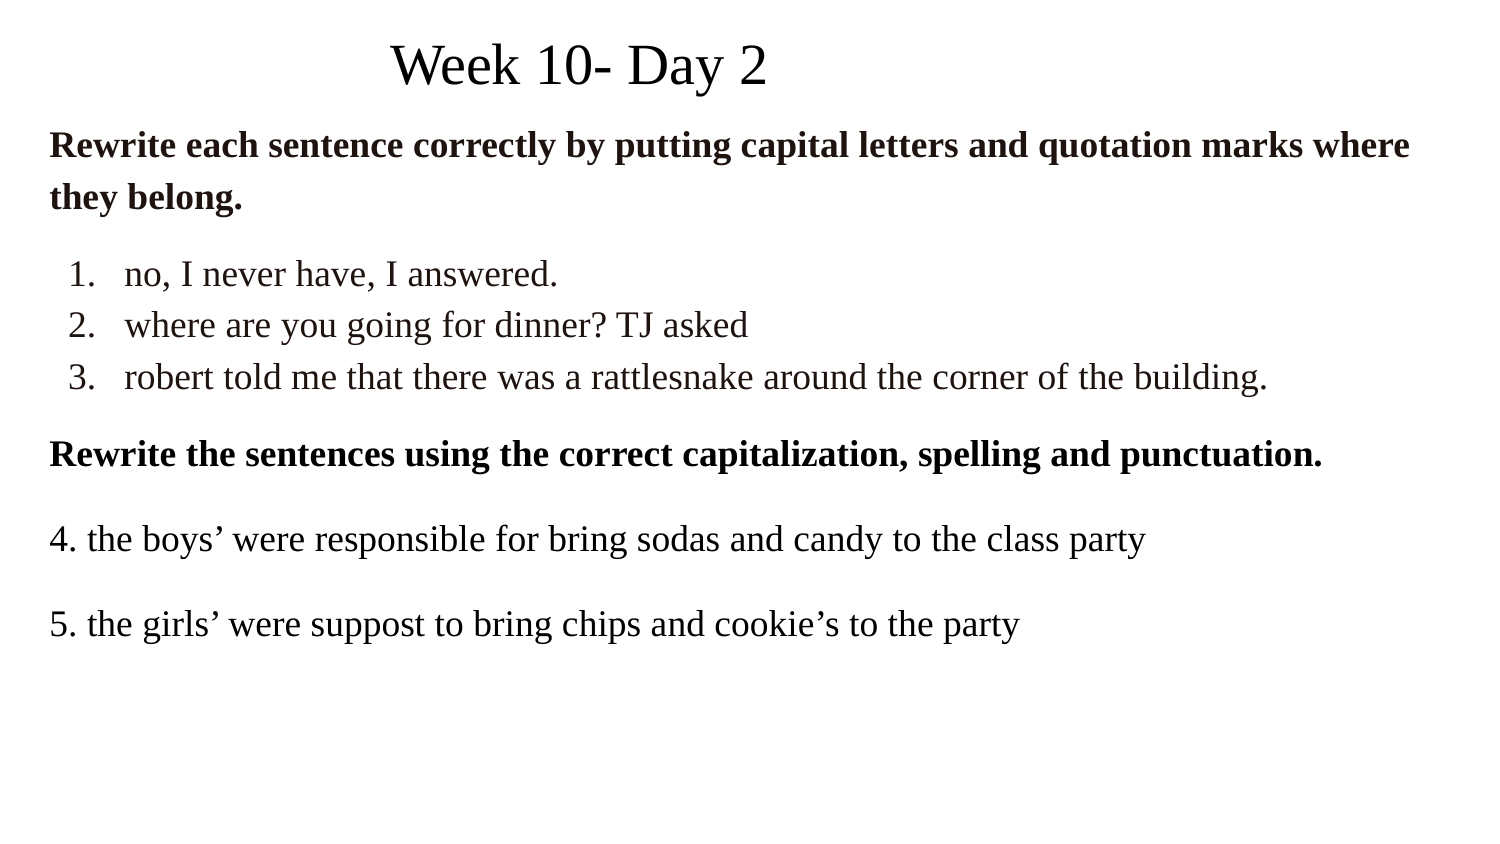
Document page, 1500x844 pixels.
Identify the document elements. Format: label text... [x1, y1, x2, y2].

title Week 10- Day 2 [375, 11, 886, 98]
list Rewrite each sentence correctly by putting capital letters and quotation marks where they belong. no, I never have, I answered. where are you going for dinner? TJ asked robert told me that there was a rattlesnake around the corner of the building. Rewrite the sentences using the correct capitalization, spelling and punctuation. 4. the boys’ were responsible for bring sodas and candy to the class party 5. the girls’ were suppost to bring chips and cookie’s to the party [34, 98, 1433, 784]
